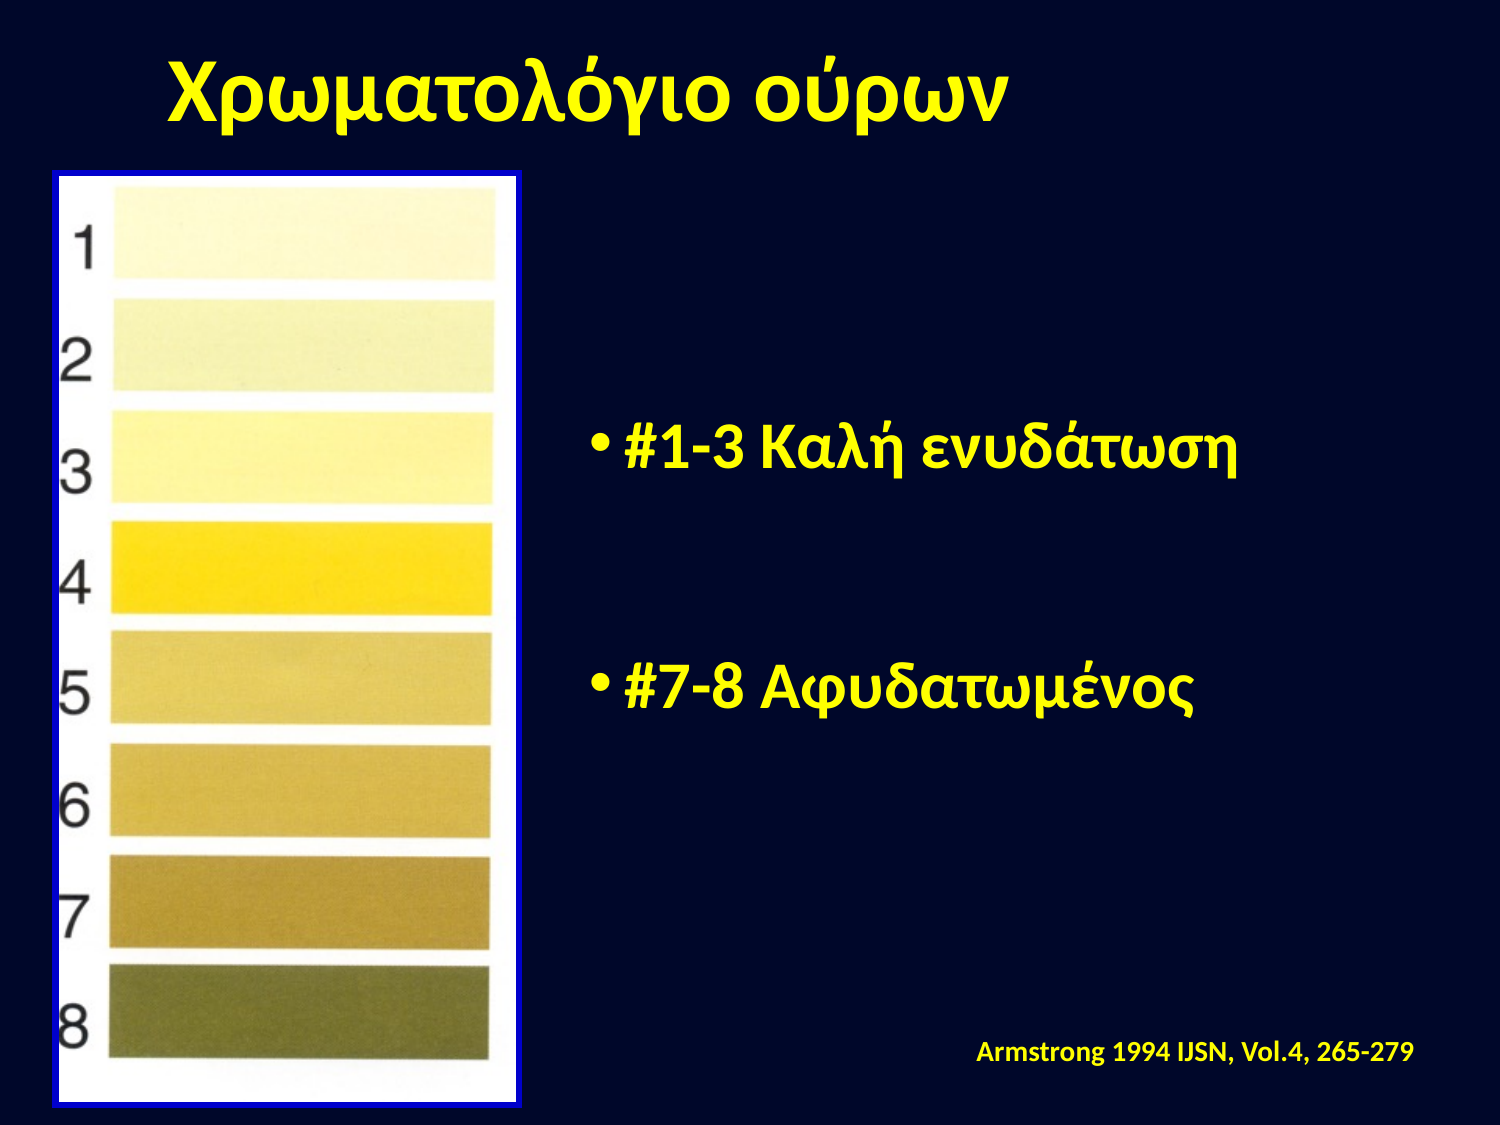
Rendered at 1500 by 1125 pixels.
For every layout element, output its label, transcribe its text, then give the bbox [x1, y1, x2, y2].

slide_number Armstrong 1994 IJSN, Vol.4, 265-279 [890, 1024, 1431, 1101]
text_box Χρωματολόγιο ούρων [152, 35, 1428, 136]
picture [58, 175, 516, 1102]
text_box #1-3 Καλή ενυδάτωση #7-8 Αφυδατωμένος [574, 234, 1442, 729]
